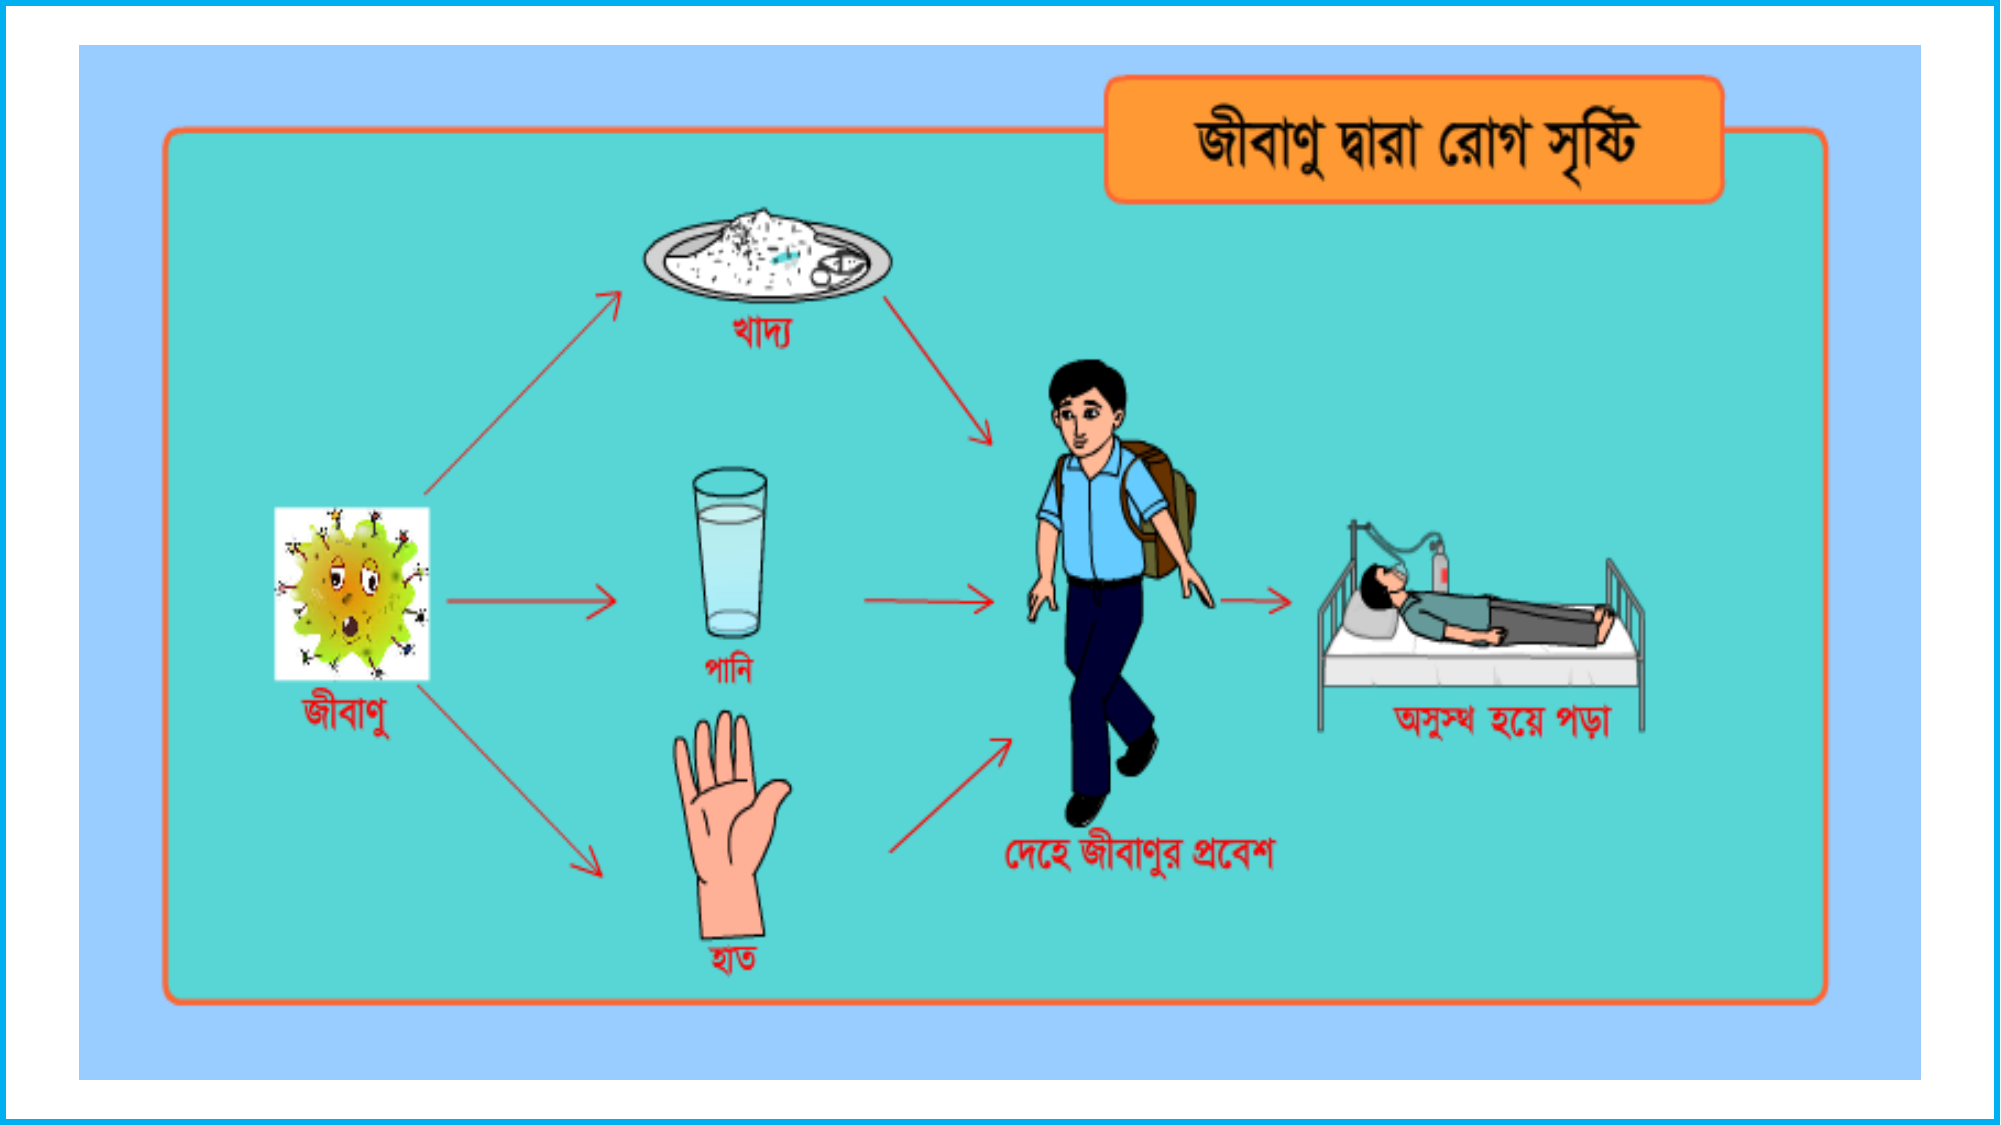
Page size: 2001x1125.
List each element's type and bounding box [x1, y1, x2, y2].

text_box [0, 0, 2000, 1125]
picture [79, 45, 1921, 1080]
